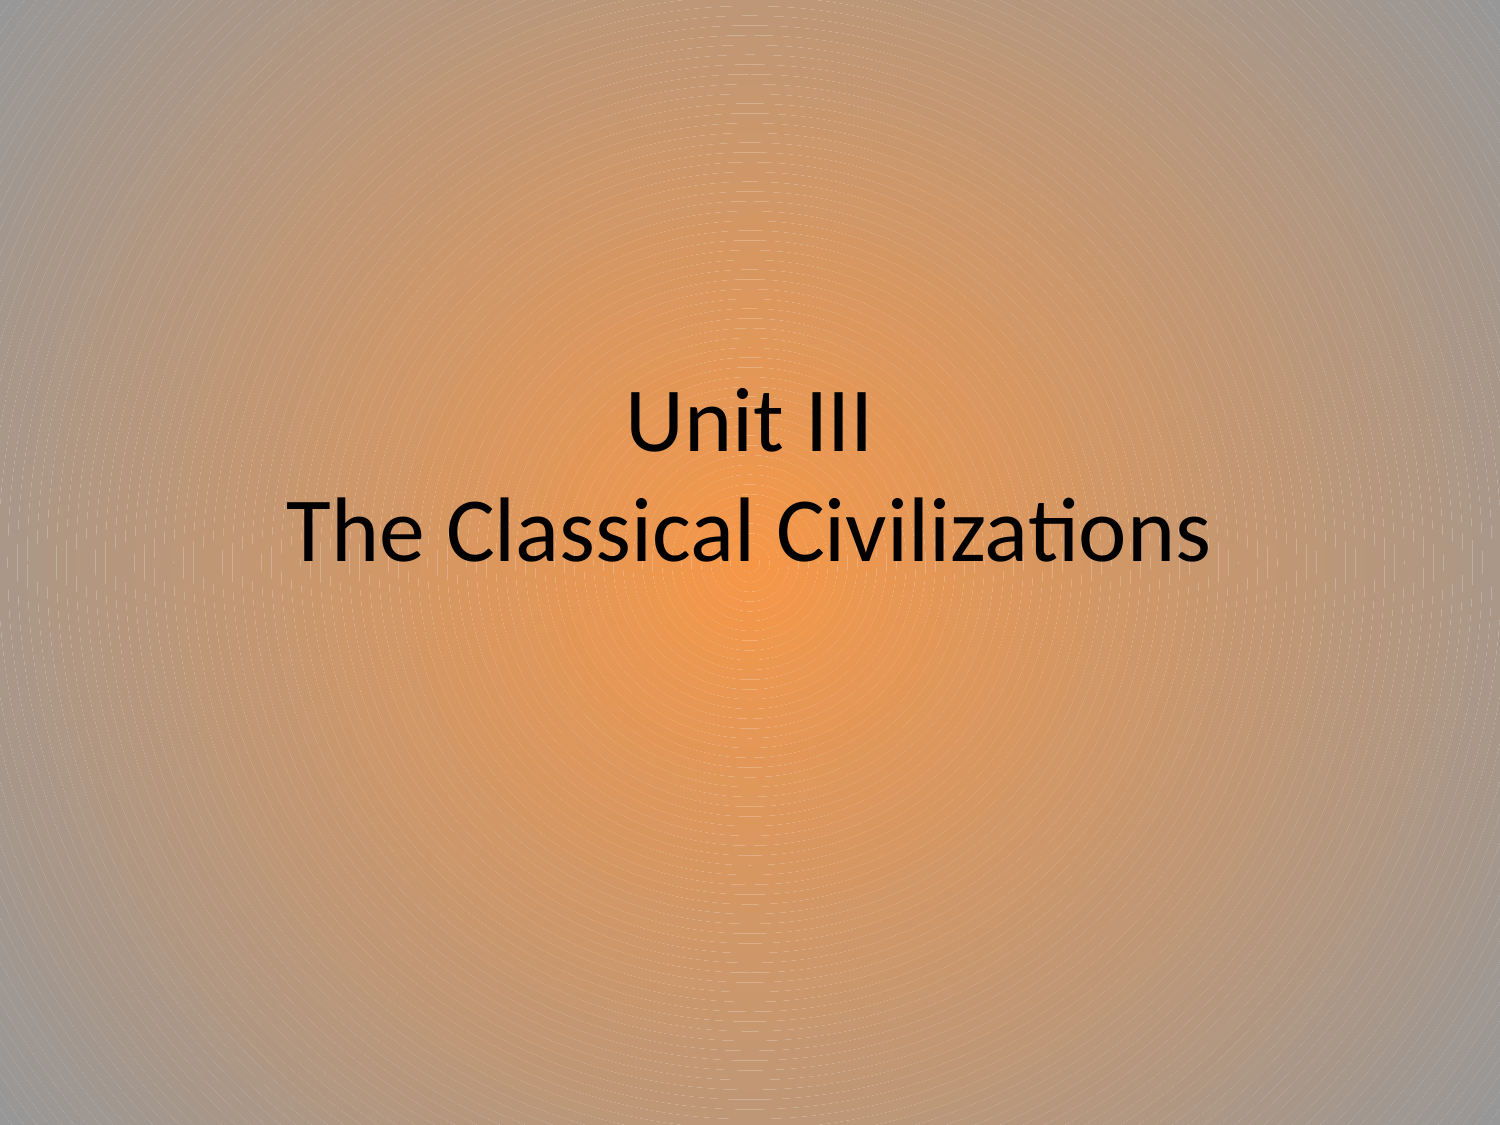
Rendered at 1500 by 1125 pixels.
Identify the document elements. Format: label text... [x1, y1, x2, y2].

title Unit III The Classical Civilizations [112, 349, 1388, 591]
